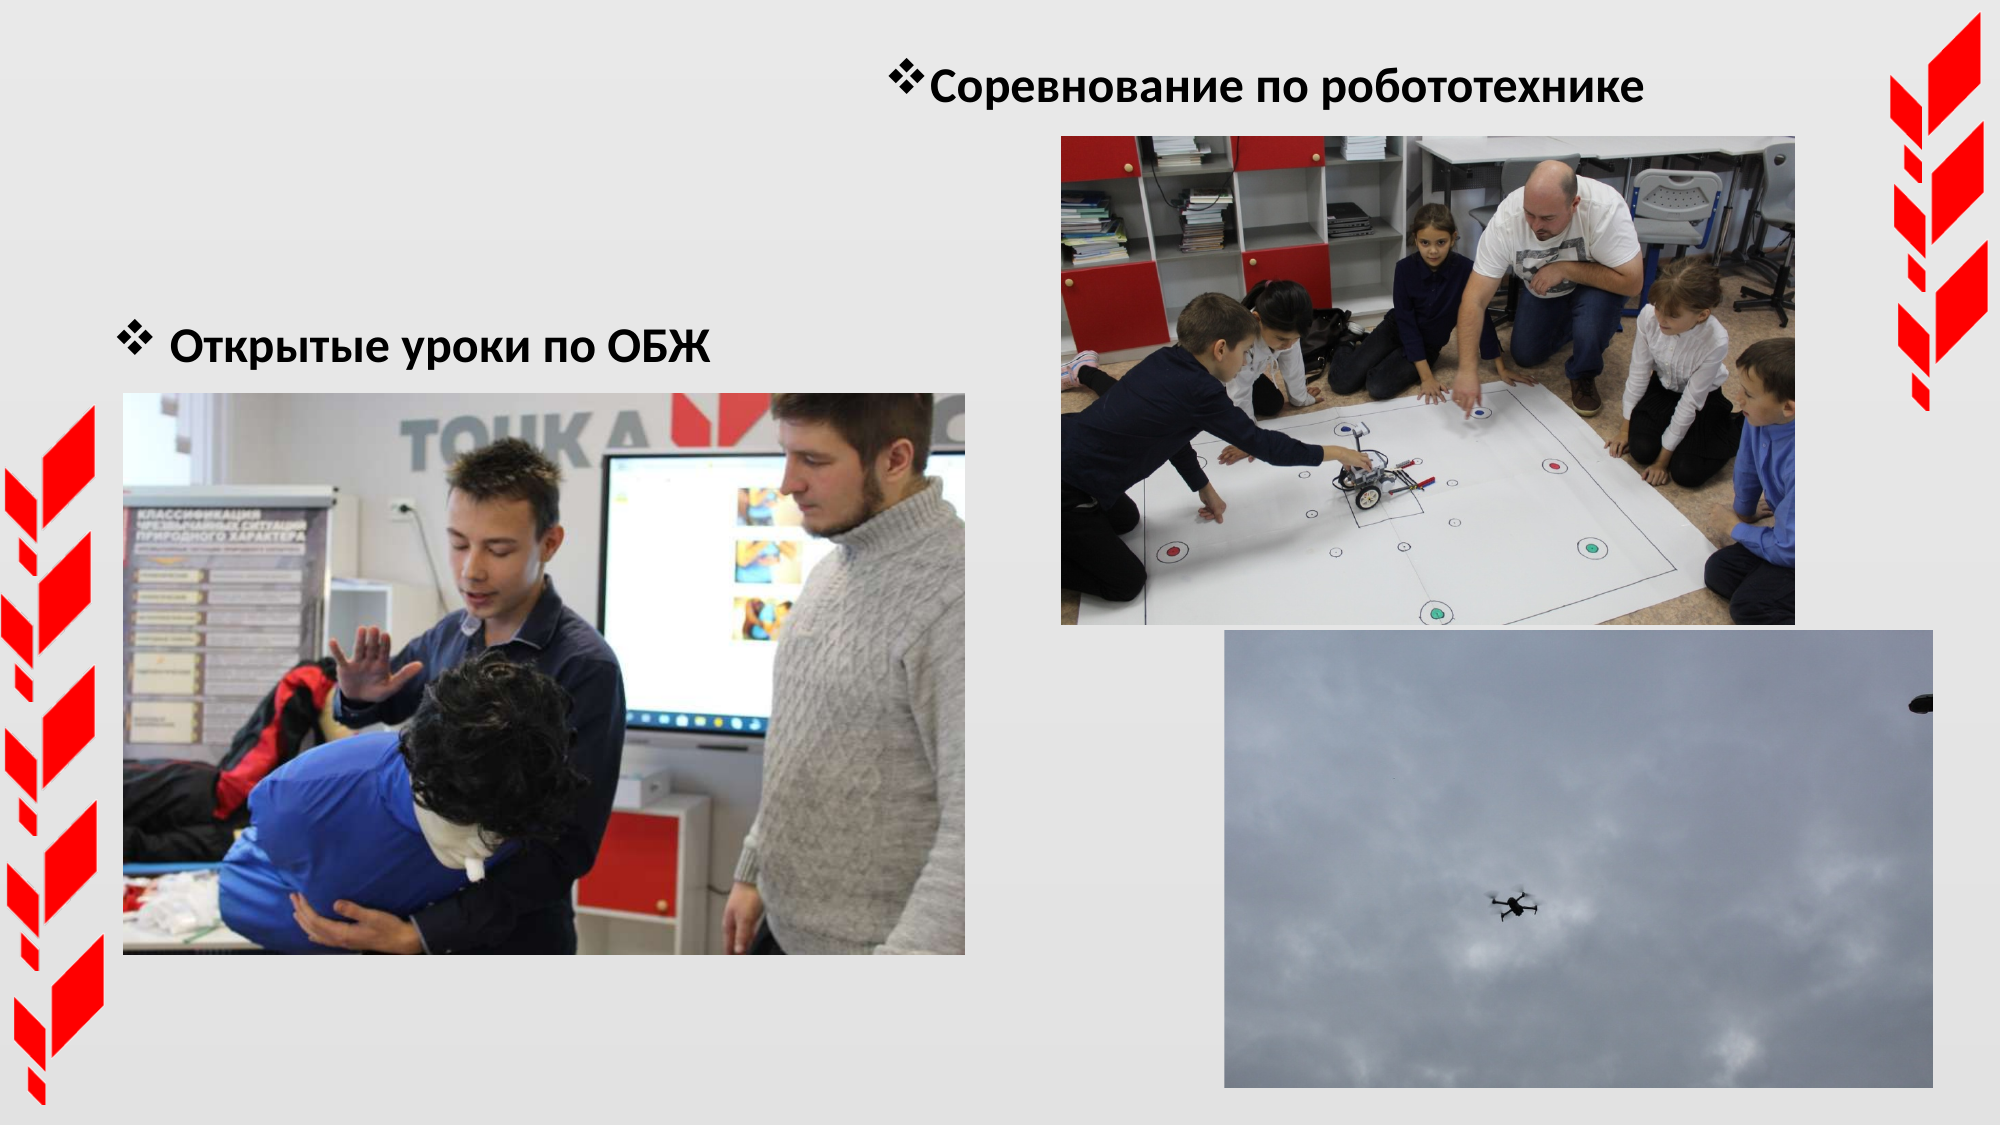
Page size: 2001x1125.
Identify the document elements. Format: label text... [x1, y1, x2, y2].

picture [1877, 0, 2000, 411]
picture [0, 393, 120, 1105]
picture [1060, 136, 1795, 625]
picture [123, 393, 965, 955]
list Открытые уроки по ОБЖ [97, 81, 1863, 1014]
text_box Соревнование по робототехнике [869, 45, 1661, 120]
picture [1224, 628, 1937, 1088]
